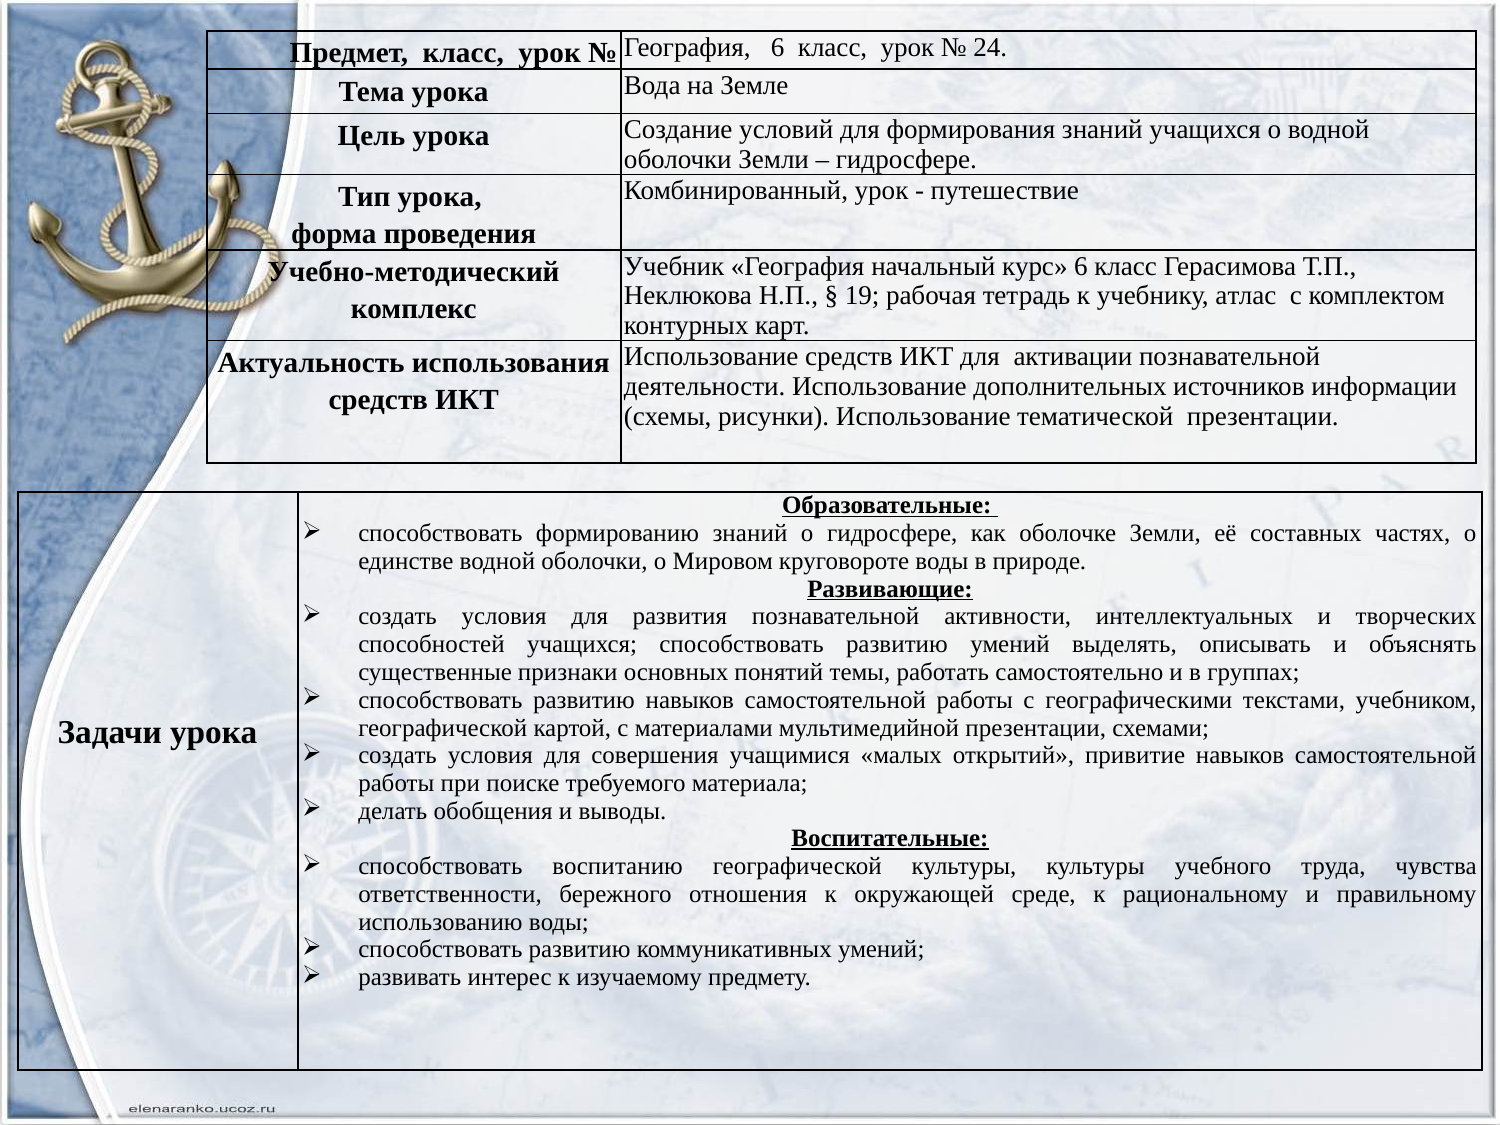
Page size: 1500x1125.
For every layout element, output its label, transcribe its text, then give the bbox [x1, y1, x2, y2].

table_cell Тема урока [208, 75, 620, 113]
table_cell Тип урока, форма проведения [208, 175, 620, 249]
table_cell Создание условий для формирования знаний учащихся о водной оболочки Земли – гидросфере. [622, 114, 1475, 174]
table_cell Учебник «География начальный курс» 6 класс Герасимова Т.П., Неклюкова Н.П., § 19; рабочая тетрадь к учебнику, атлас с комплектом контурных карт. [622, 251, 1475, 340]
table_cell Цель урока [208, 114, 620, 174]
table_header Задачи урока [19, 493, 297, 1069]
table_cell Использование средств ИКТ для активации познавательной деятельности. Использование дополнительных источников информации (схемы, рисунки). Использование тематической презентации. [622, 341, 1475, 462]
table_cell Вода на Земле [622, 75, 1475, 113]
picture [0, 75, 1500, 1125]
table_cell Актуальность использования средств ИКТ [208, 341, 620, 462]
table_cell Учебно-методический комплекс [208, 251, 620, 340]
text_box [0, 0, 1500, 75]
table_cell Комбинированный, урок - путешествие [622, 175, 1475, 249]
table_header Образовательные: способствовать формированию знаний о гидросфере, как оболочке Земли, её составных частях, о единстве водной оболочки, о Мировом круговороте воды в природе. Развивающие: создать условия для развития познавательной активности, интеллектуальных и творческих способностей учащихся; способствовать развитию умений выделять, описывать и объяснять существенные признаки основных понятий темы, работать самостоятельно и в группах; способствовать развитию навыков самостоятельной работы с географическими текстами, учебником, географической картой, с материалами мультимедийной презентации, схемами; создать условия для совершения учащимися «малых открытий», привитие навыков самостоятельной работы при поиске требуемого материала; делать обобщения и выводы. Воспитательные: способствовать воспитанию географической культуры, культуры учебного труда, чувства ответственности, бережного отношения к окружающей среде, к рациональному и правильному использованию воды; способствовать развитию коммуникативных умений; развивать интерес к изучаемому предмету. [299, 493, 1481, 1069]
